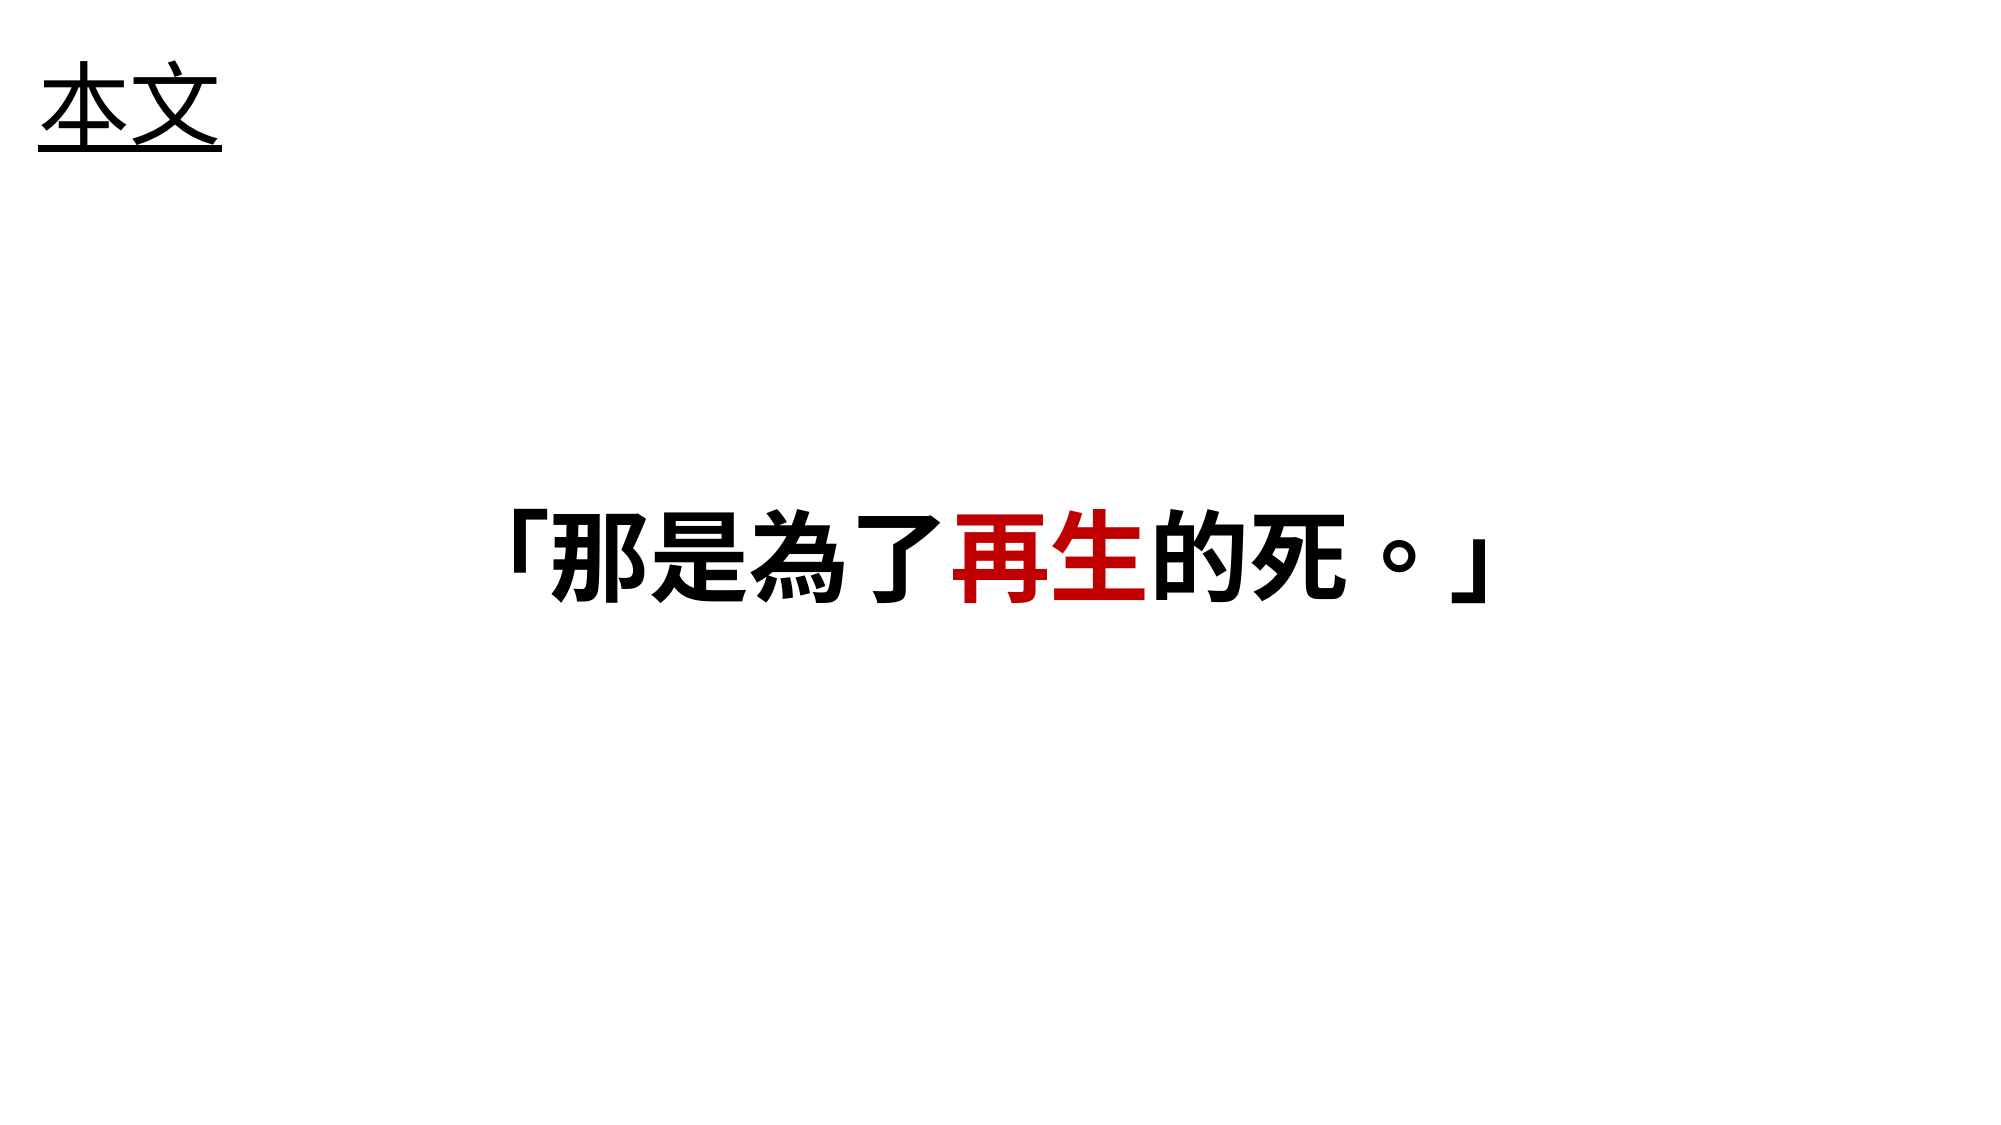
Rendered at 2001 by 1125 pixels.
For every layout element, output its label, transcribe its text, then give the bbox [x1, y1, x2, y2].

list 「那是為了再生的死。」 [137, 205, 1863, 920]
text_box 本文 [23, 0, 1749, 218]
